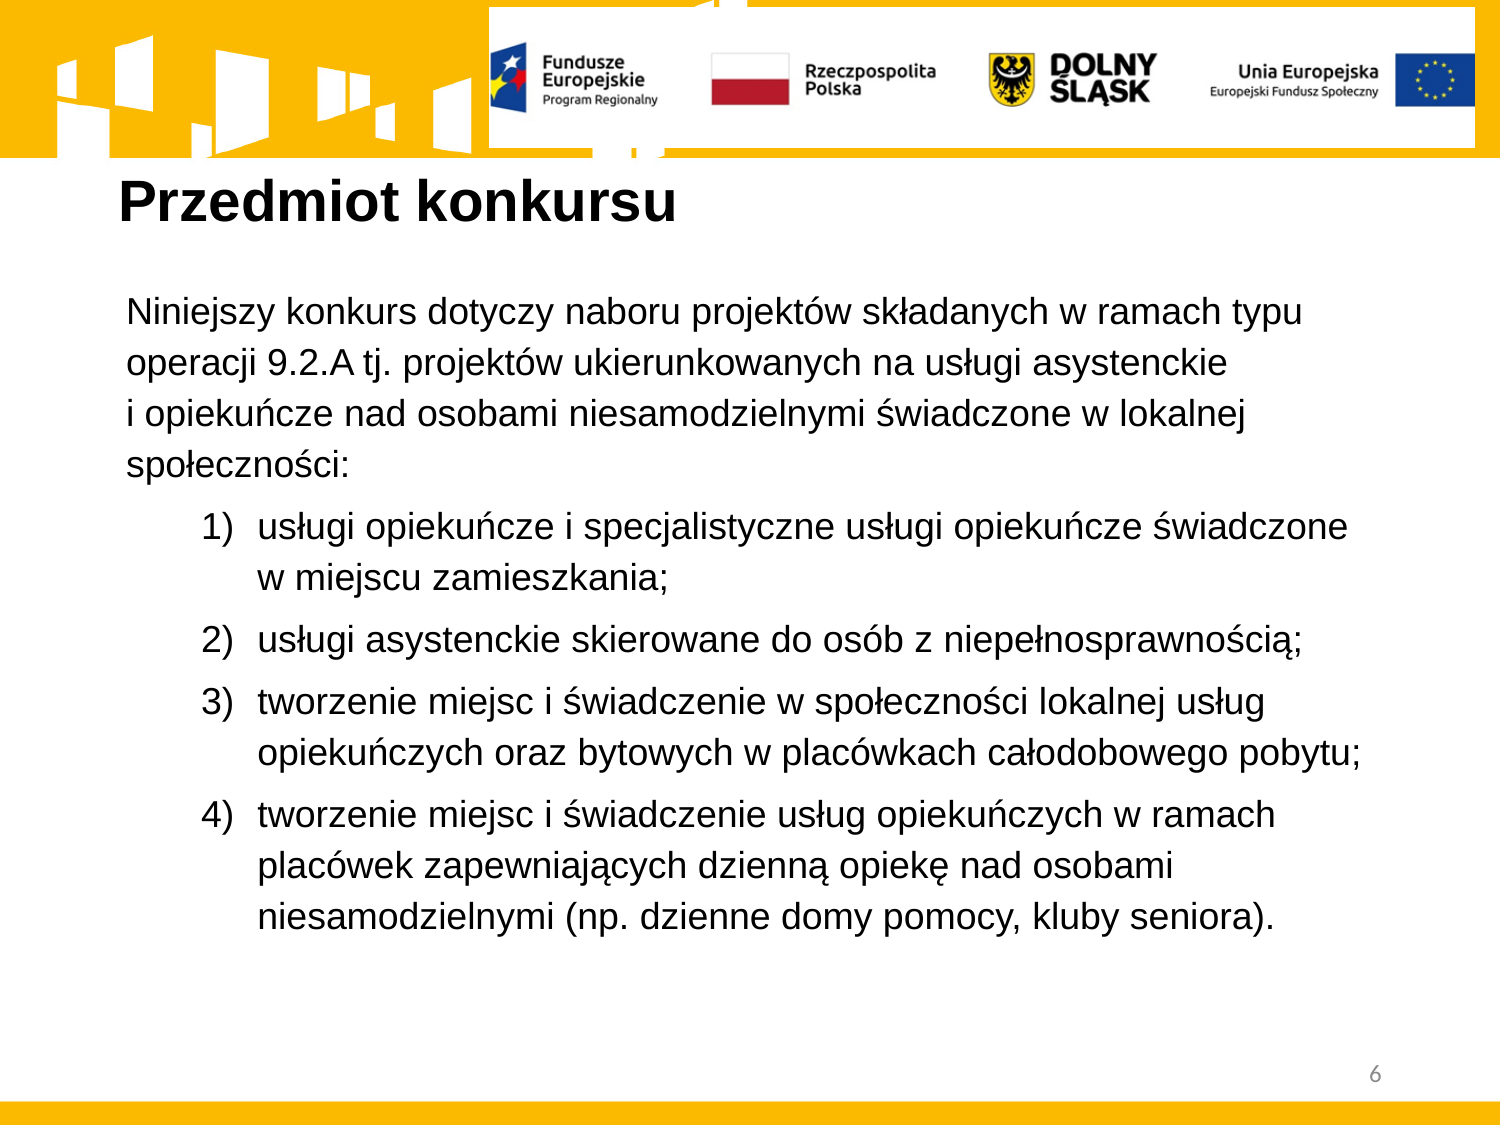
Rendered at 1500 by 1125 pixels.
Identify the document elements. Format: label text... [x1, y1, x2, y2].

list Niniejszy konkurs dotyczy naboru projektów składanych w ramach typu operacji 9.2.A tj. projektów ukierunkowanych na usługi asystenckie i opiekuńcze nad osobami niesamodzielnymi świadczone w lokalnej społeczności: usługi opiekuńcze i specjalistyczne usługi opiekuńcze świadczone w miejscu zamieszkania; usługi asystenckie skierowane do osób z niepełnosprawnością; tworzenie miejsc i świadczenie w społeczności lokalnej usług opiekuńczych oraz bytowych w placówkach całodobowego pobytu; tworzenie miejsc i świadczenie usług opiekuńczych w ramach placówek zapewniających dzienną opiekę nad osobami niesamodzielnymi (np. dzienne domy pomocy, kluby seniora). [110, 272, 1406, 986]
slide_number 6 [1059, 1042, 1397, 1103]
picture [0, 0, 1500, 1125]
title Przedmiot konkursu [102, 156, 1398, 248]
